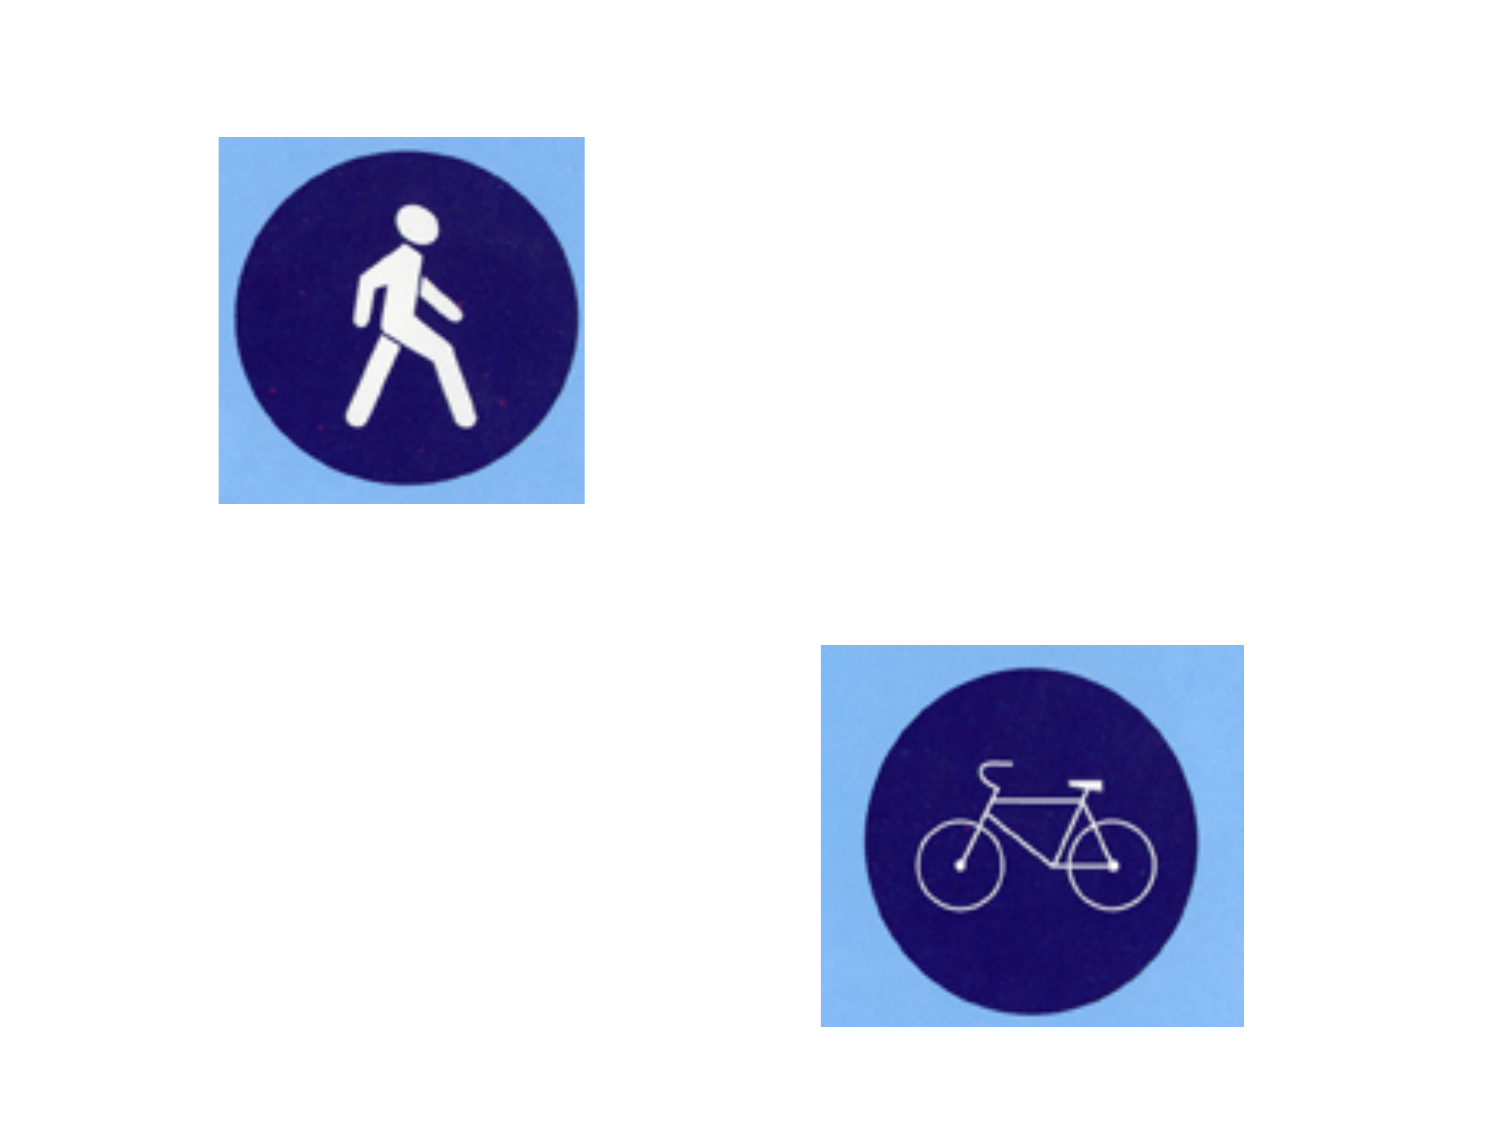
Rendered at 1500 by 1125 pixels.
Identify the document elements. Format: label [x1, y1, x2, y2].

picture [820, 644, 1247, 1027]
picture [218, 136, 585, 504]
